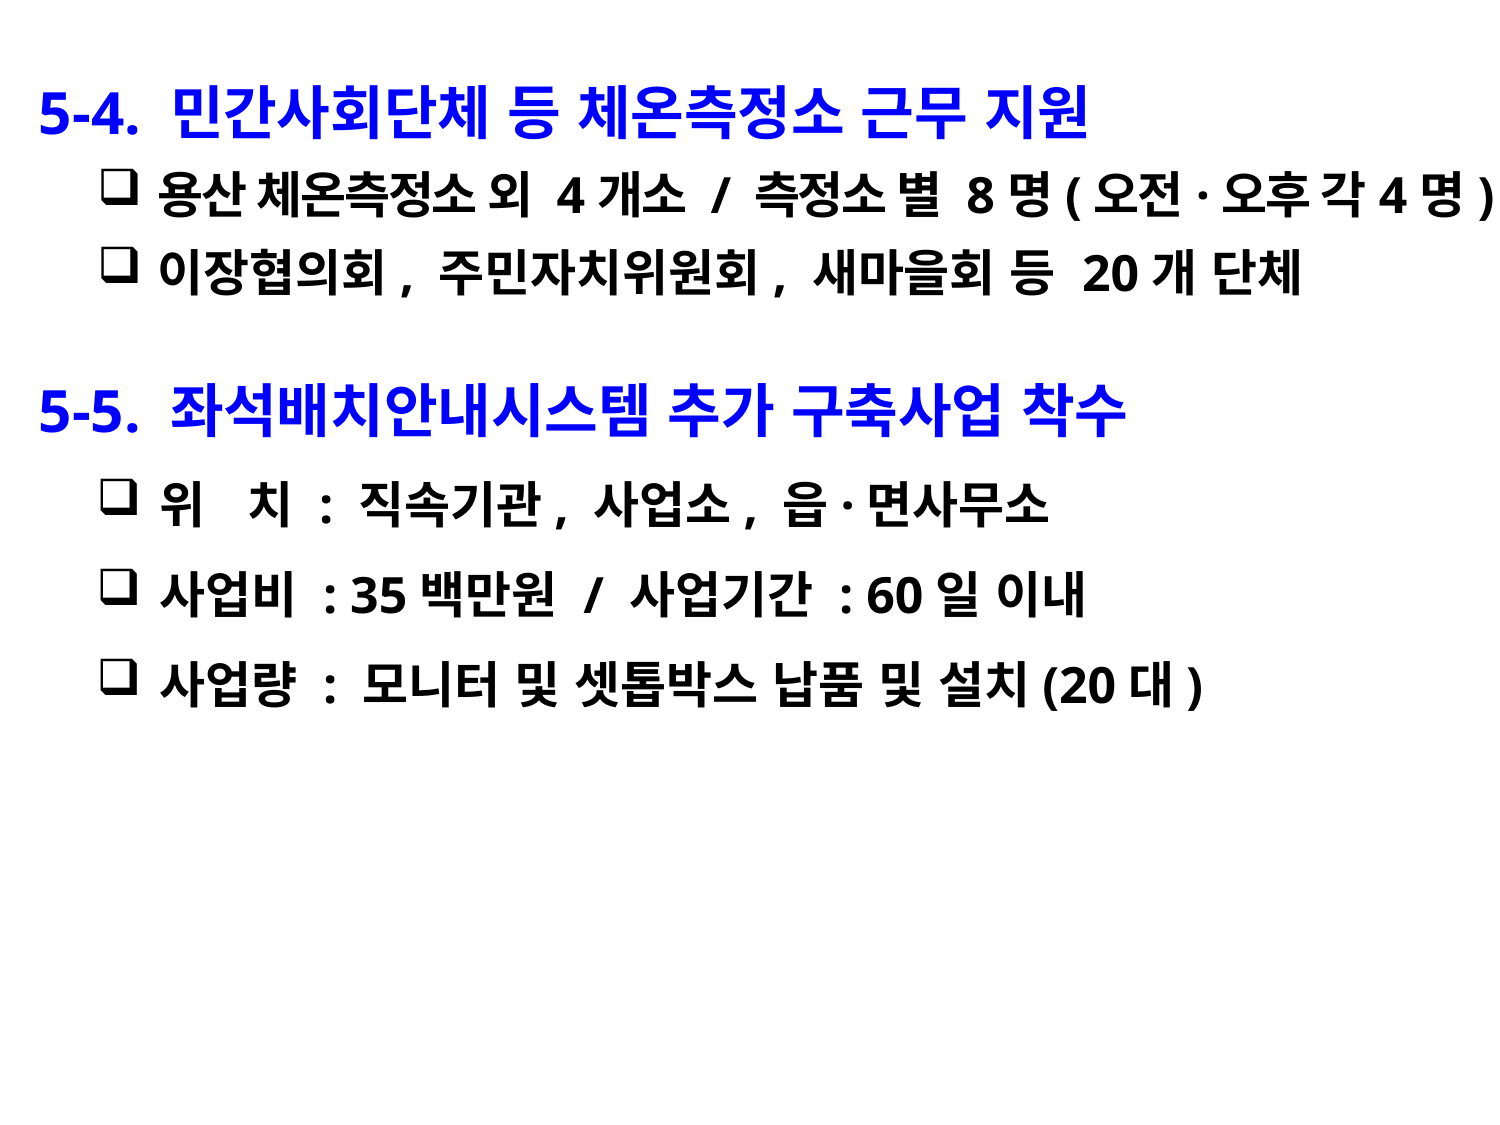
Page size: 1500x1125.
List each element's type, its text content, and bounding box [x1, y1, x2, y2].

text_box 5-5. 좌석배치안내시스템 추가 구축사업 착수 위 치 : 직속기관, 사업소, 읍·면사무소 사업비 : 35백만원 / 사업기간 : 60일 이내 사업량 : 모니터 및 셋톱박스 납품 및 설치(20대) [0, 338, 1476, 752]
text_box 5-4. 민간사회단체 등 체온측정소 근무 지원 용산 체온측정소 외 4개소 / 측정소 별 8명(오전·오후 각4명) 이장협의회, 주민자치위원회, 새마을회 등 20개 단체 [23, 54, 1479, 315]
